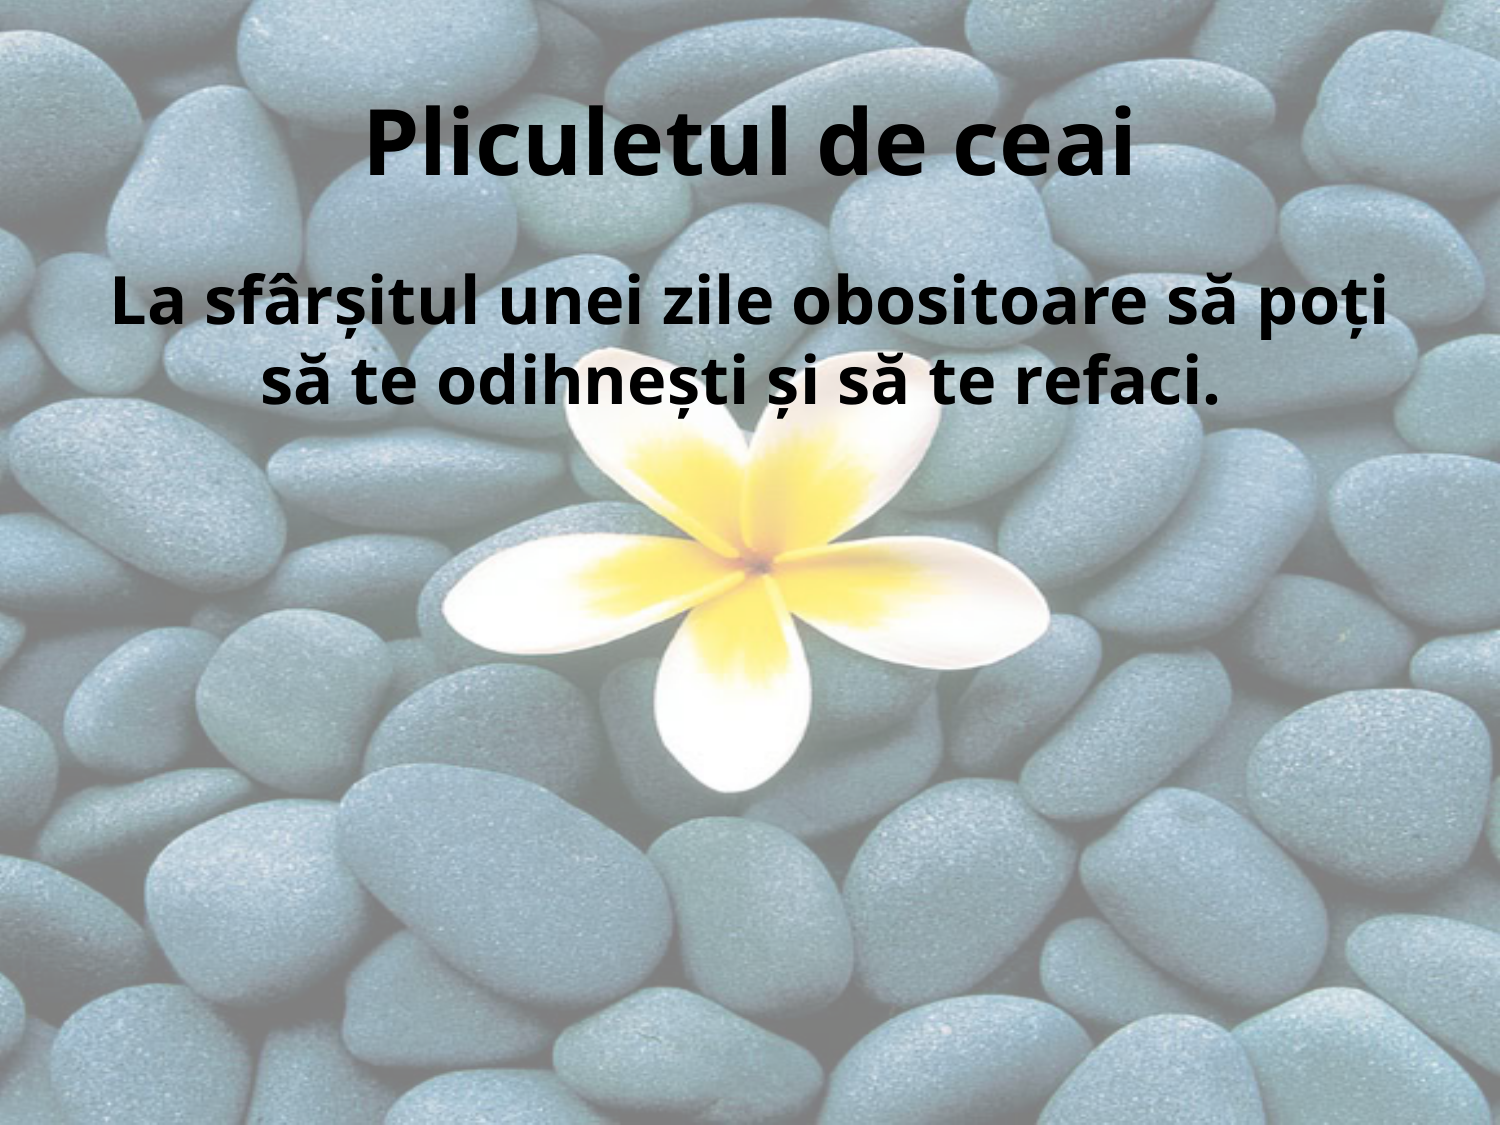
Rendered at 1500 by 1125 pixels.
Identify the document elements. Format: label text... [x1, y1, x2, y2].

title Pliculetul de ceai [75, 45, 1425, 233]
list La sfârșitul unei zile obositoare să poți să te odihnești și să te refaci. [87, 249, 1413, 1050]
